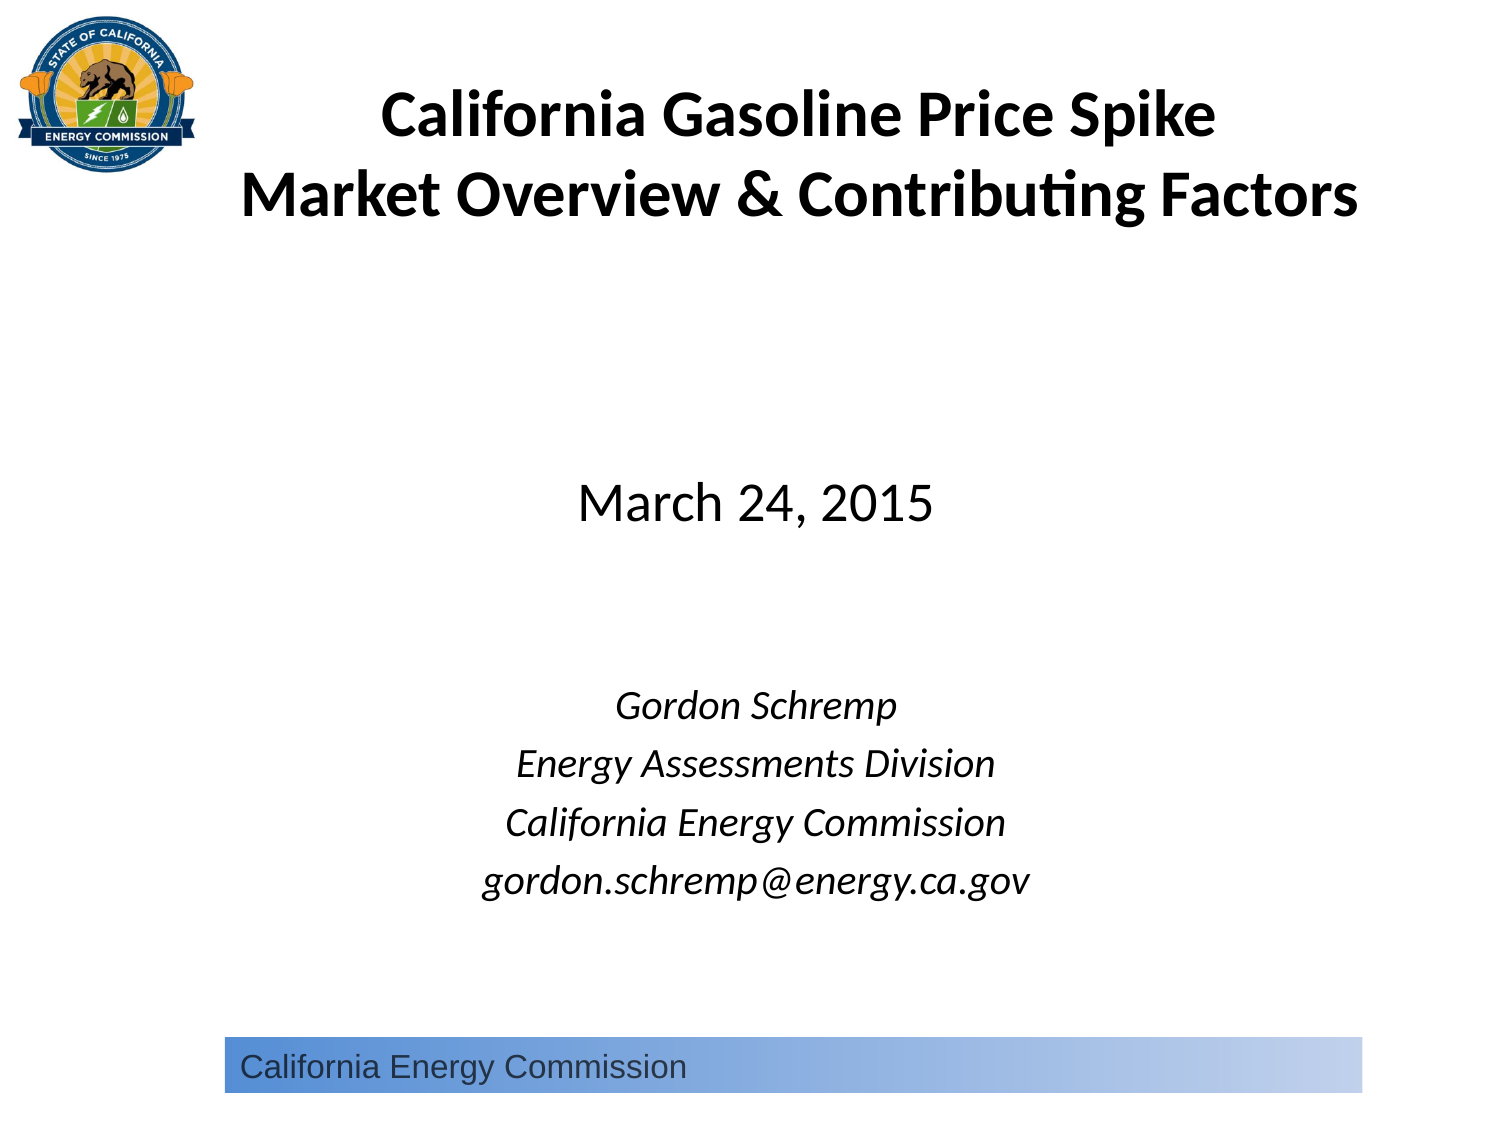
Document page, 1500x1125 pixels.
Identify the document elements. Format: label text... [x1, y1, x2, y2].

text_box March 24, 2015 Gordon Schremp Energy Assessments Division California Energy Commission gordon.schremp@energy.ca.gov [124, 299, 1388, 887]
text_box California Gasoline Price Spike Market Overview & Contributing Factors [212, 37, 1388, 263]
picture [12, 12, 201, 177]
text_box California Energy Commission [224, 1037, 1363, 1093]
